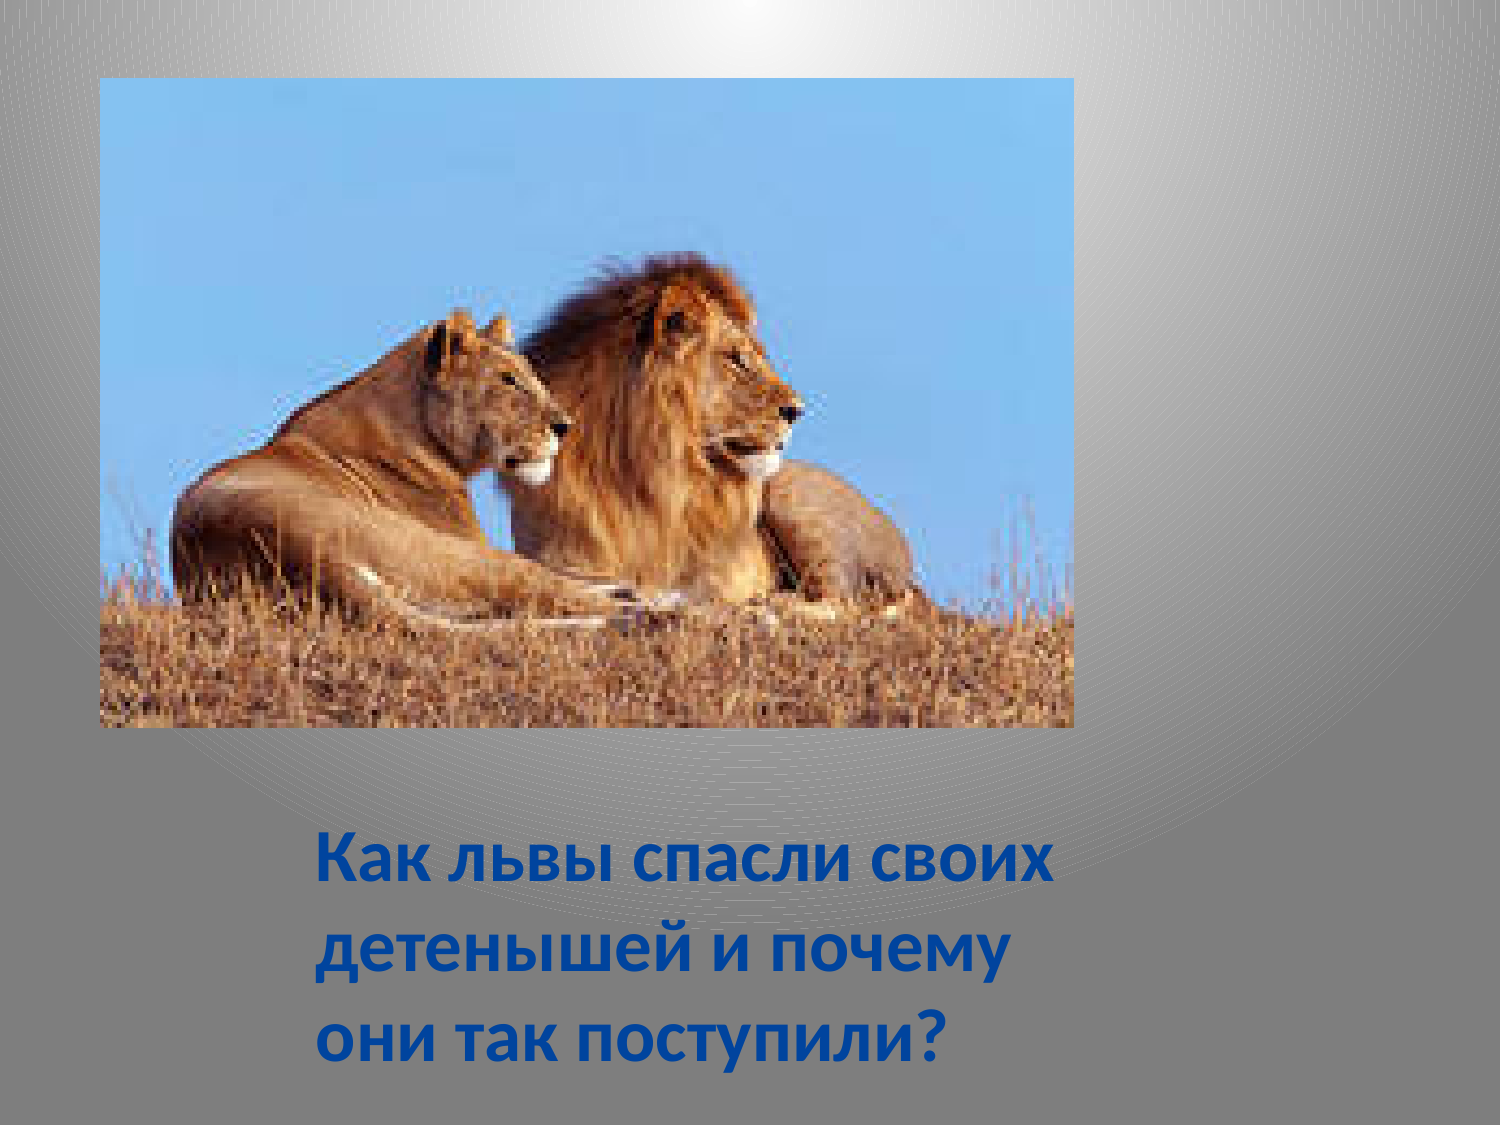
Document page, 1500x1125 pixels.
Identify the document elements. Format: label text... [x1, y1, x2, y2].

text_box Как львы спасли своих детенышей и почему они так поступили? [301, 798, 1125, 1084]
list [100, 77, 1075, 728]
